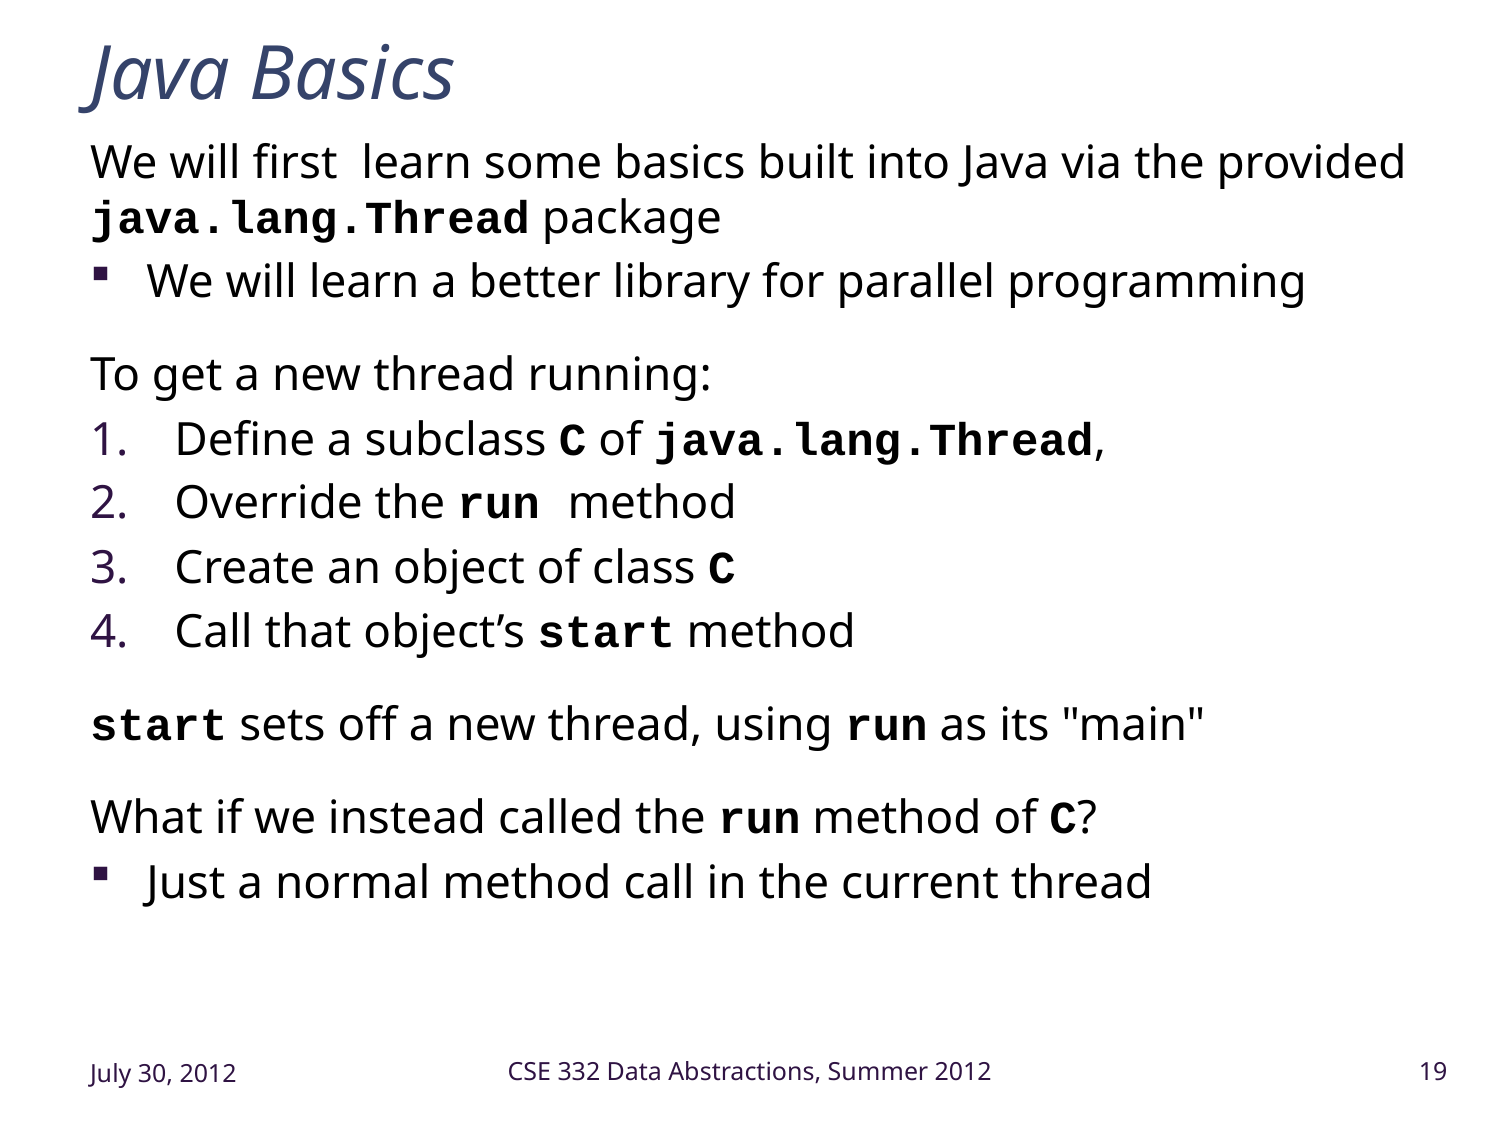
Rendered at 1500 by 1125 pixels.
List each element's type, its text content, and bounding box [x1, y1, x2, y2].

list We will first learn some basics built into Java via the provided java.lang.Thread package We will learn a better library for parallel programming To get a new thread running: Define a subclass C of java.lang.Thread, Override the run method Create an object of class C Call that object’s start method start sets off a new thread, using run as its "main" What if we instead called the run method of C? Just a normal method call in the current thread [75, 125, 1463, 1025]
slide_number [75, 1042, 338, 1103]
title Java Basics [75, 24, 1463, 105]
slide_number 19 [1333, 1042, 1463, 1103]
footer CSE 332 Data Abstractions, Summer 2012 [348, 1042, 1152, 1103]
